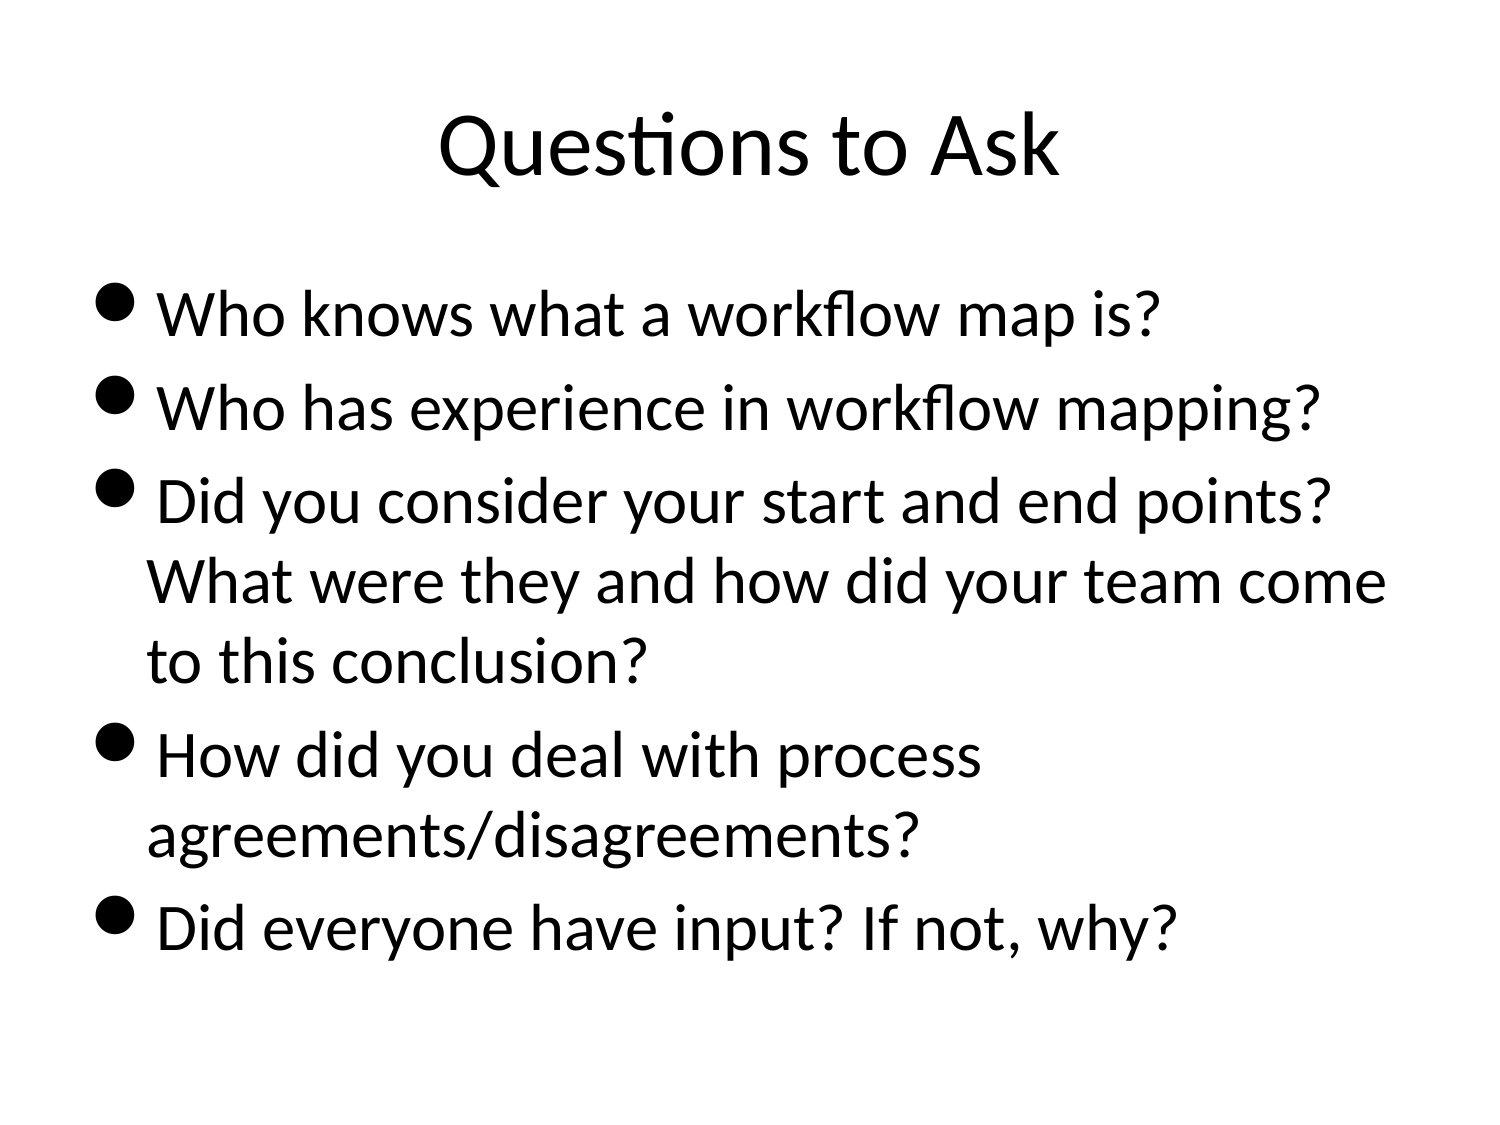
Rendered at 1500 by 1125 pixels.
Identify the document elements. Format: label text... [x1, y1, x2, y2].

title Questions to Ask [74, 44, 1426, 233]
list Who knows what a workflow map is? Who has experience in workflow mapping? Did you consider your start and end points? What were they and how did your team come to this conclusion? How did you deal with process agreements/disagreements? Did everyone have input? If not, why? [74, 262, 1426, 1006]
